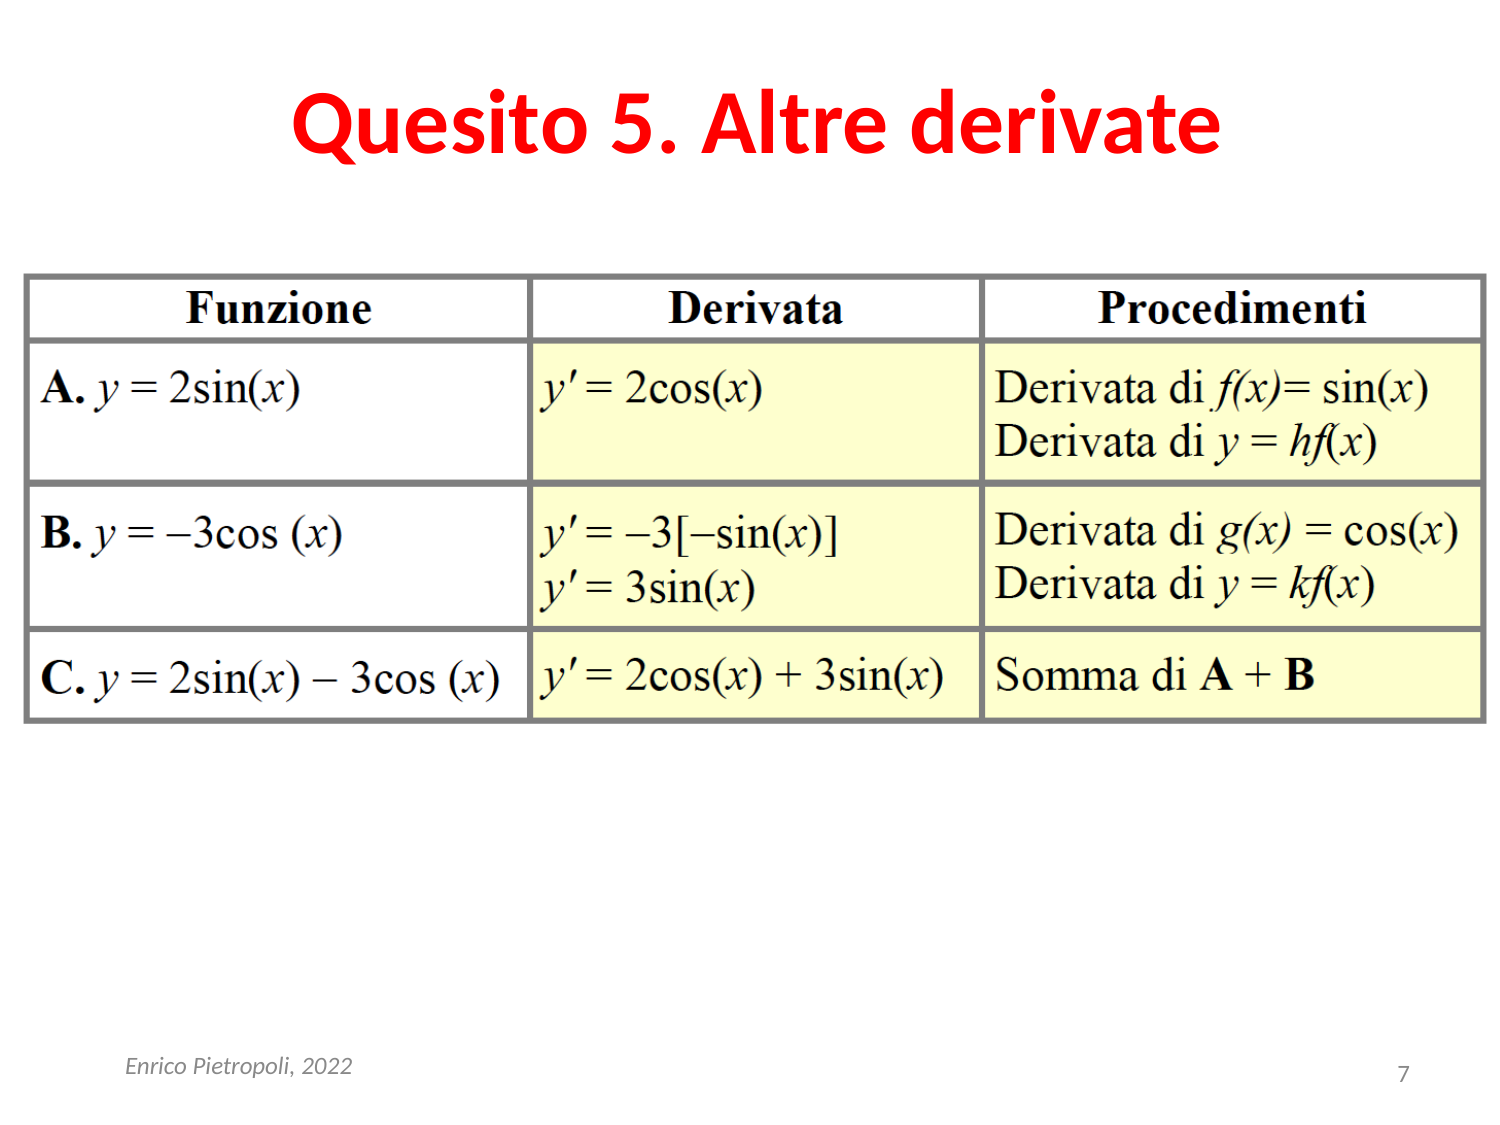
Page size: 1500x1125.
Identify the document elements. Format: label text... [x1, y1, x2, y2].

title Quesito 5. Altre derivate [33, 54, 1483, 185]
picture [3, 255, 1500, 731]
slide_number 7 [1074, 1042, 1425, 1103]
footer Enrico Pietropoli, 2022 [1, 1034, 477, 1095]
